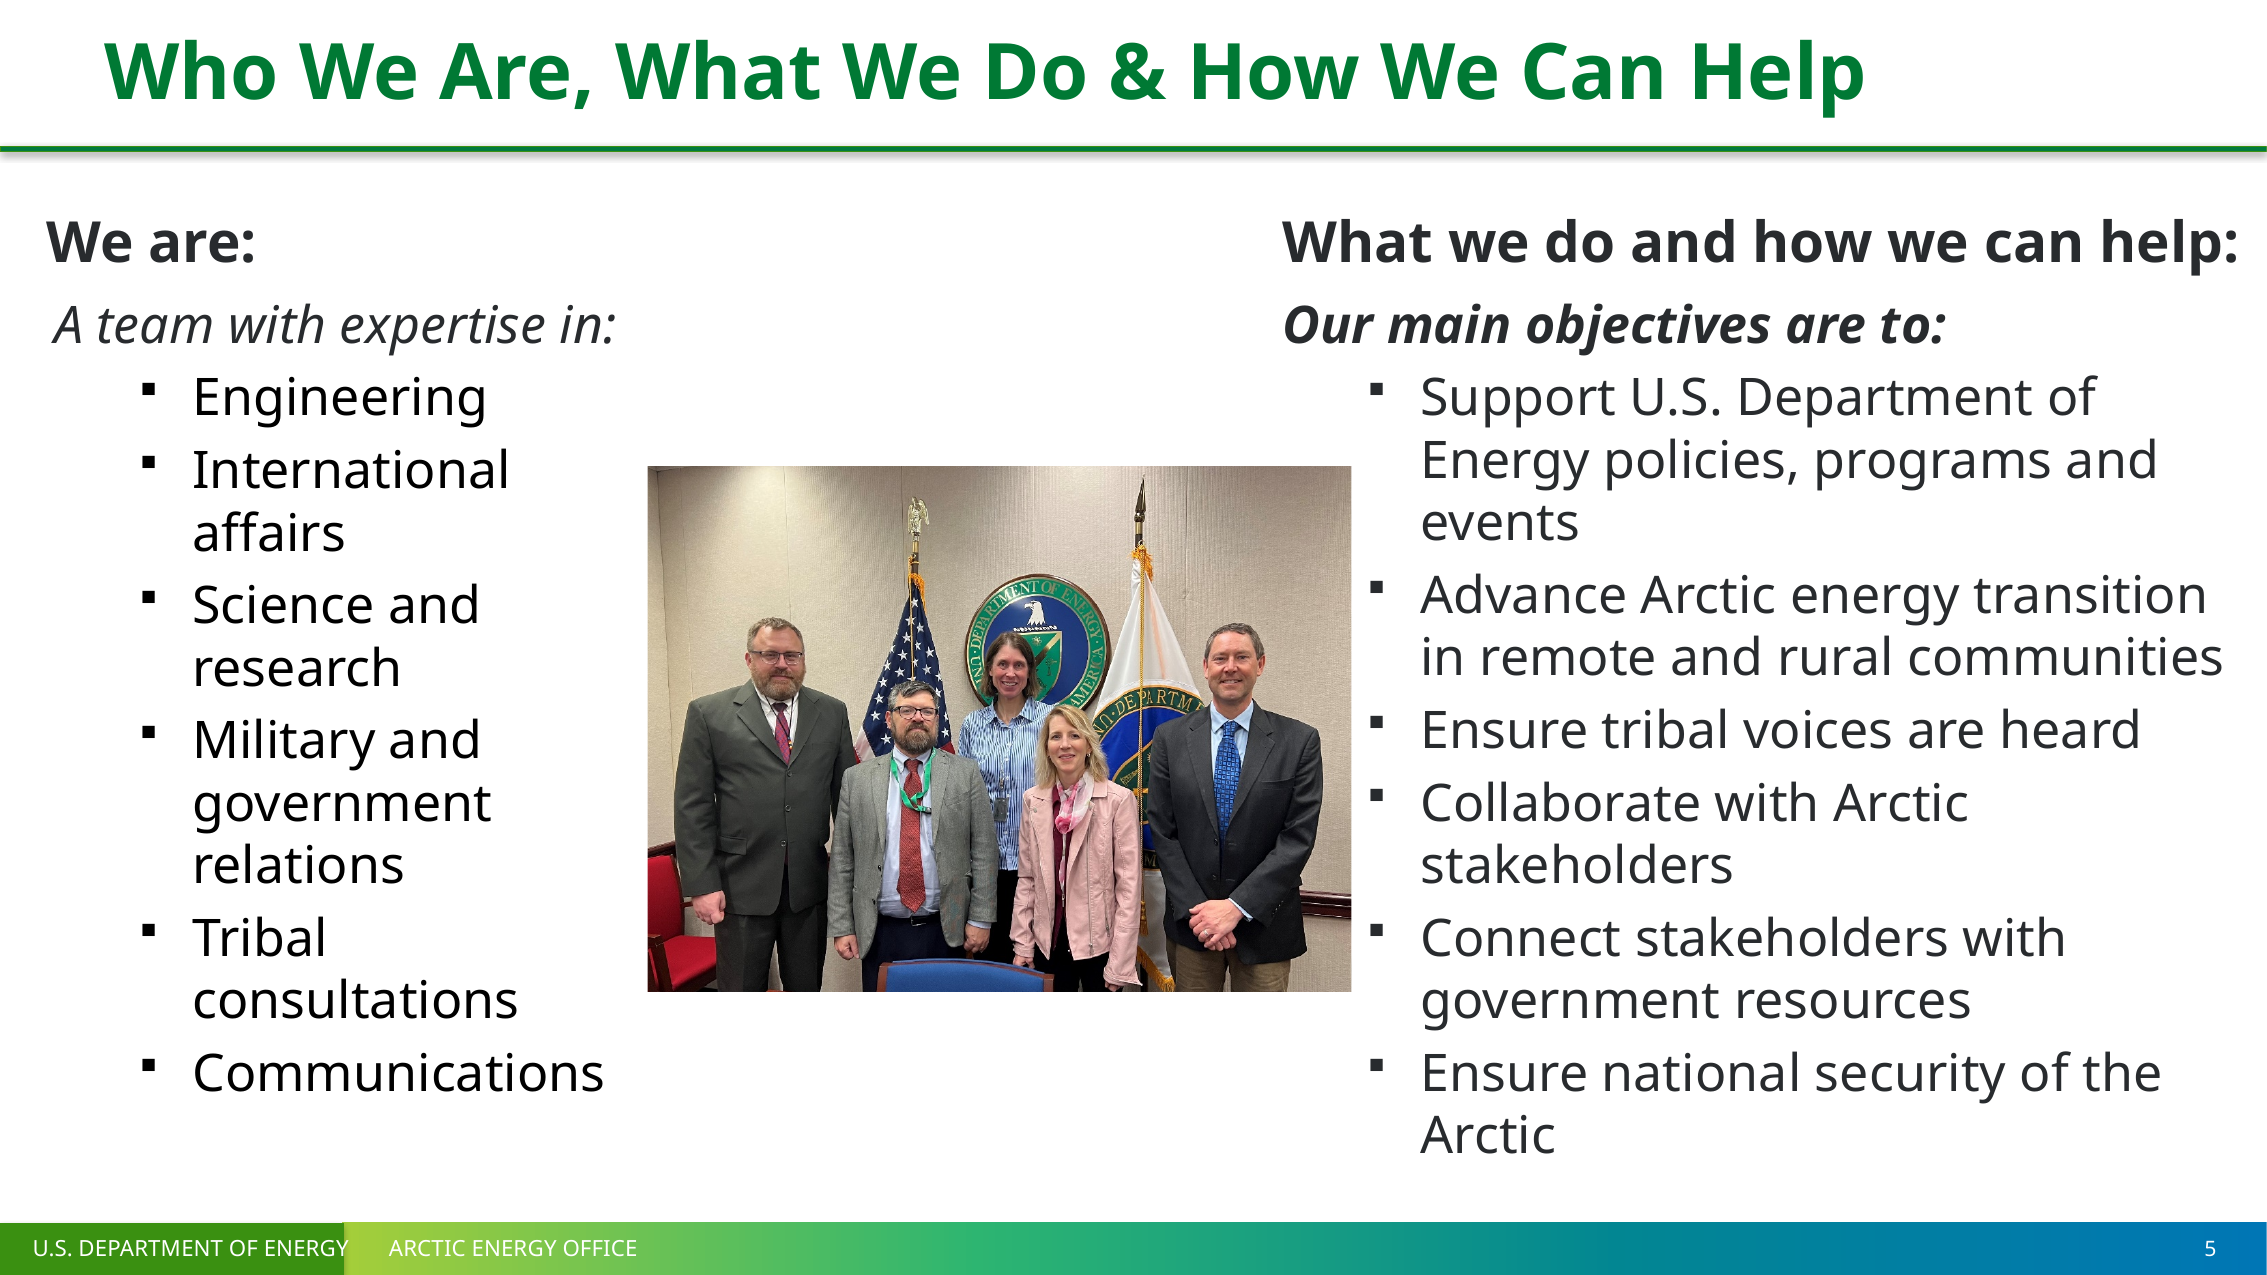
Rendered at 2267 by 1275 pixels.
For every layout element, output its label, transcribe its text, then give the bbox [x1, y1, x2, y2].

list Our main objectives are to: Support U.S. Department of Energy policies, programs and events Advance Arctic energy transition in remote and rural communities Ensure tribal voices are heard Collaborate with Arctic stakeholders Connect stakeholders with government resources Ensure national security of the Arctic [1267, 284, 2267, 1106]
list We are: [31, 198, 1054, 284]
title Who We Are, What We Do & How We Can Help [89, 0, 2253, 144]
list A team with expertise in: Engineering International affairs Science and research Military and government relations Tribal consultations Communications [39, 284, 666, 1021]
list What we do and how we can help: [1267, 198, 2267, 284]
picture [647, 465, 1352, 992]
